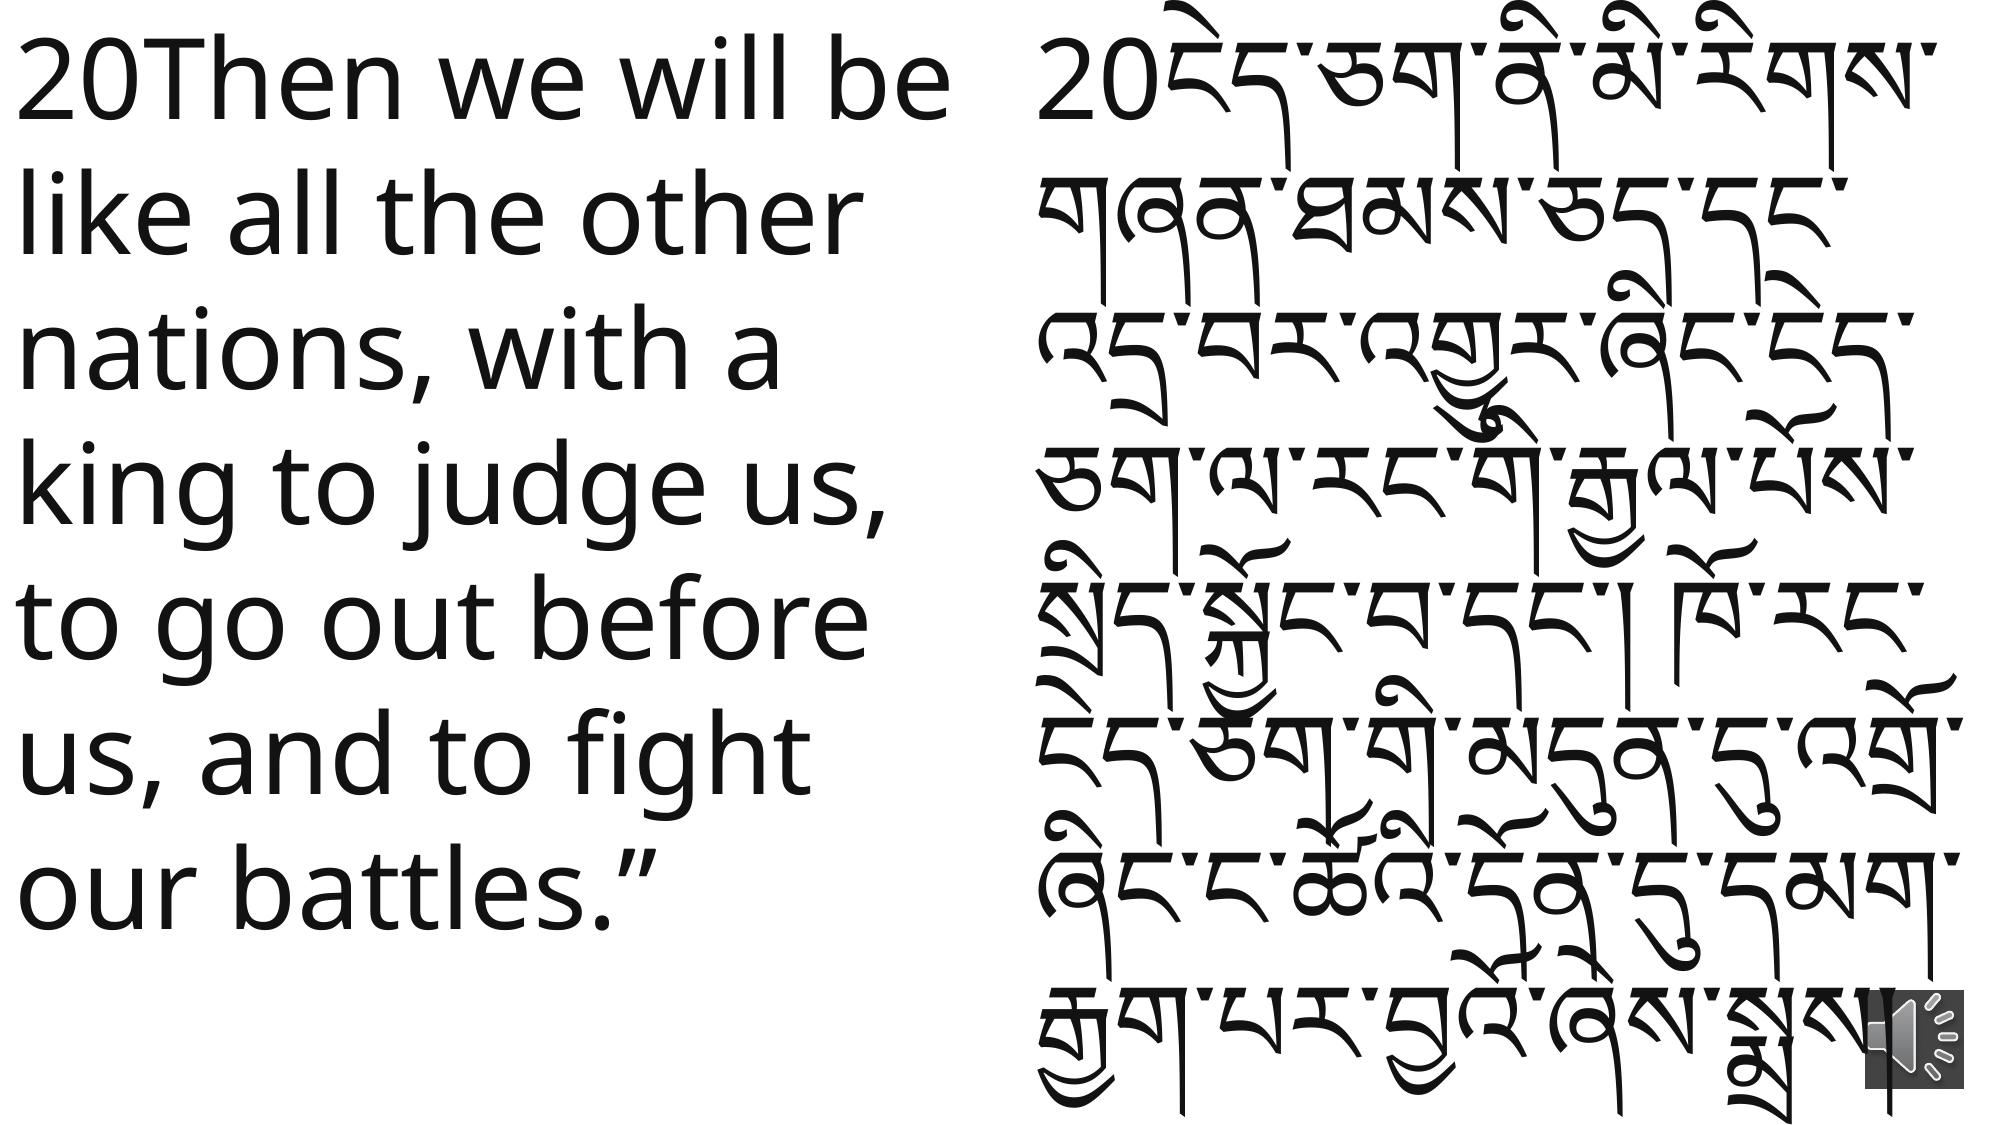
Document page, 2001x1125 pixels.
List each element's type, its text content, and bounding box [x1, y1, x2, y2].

picture [1864, 989, 1965, 1090]
text_box 20ངེད་ཅག་ནི་མི་རིགས་གཞན་ཐམས་ཅད་དང་འདྲ་བར་འགྱུར་ཞིང་ངེད་ཅག་ལ་རང་གི་རྒྱལ་པོས་སྲིད་སྐྱོང་བ་དང་། ཁོ་རང་ངེད་ཅག་གི་མདུན་དུ་འགྲོ་ཞིང་ང་ཚོའི་དོན་དུ་དམག་རྒྱག་པར་བྱའོ་ཞེས་སྨྲས། [1019, 0, 2000, 1125]
text_box 20Then we will be like all the other nations, with a king to judge us, to go out before us, and to fight our battles.” [0, 0, 981, 1125]
